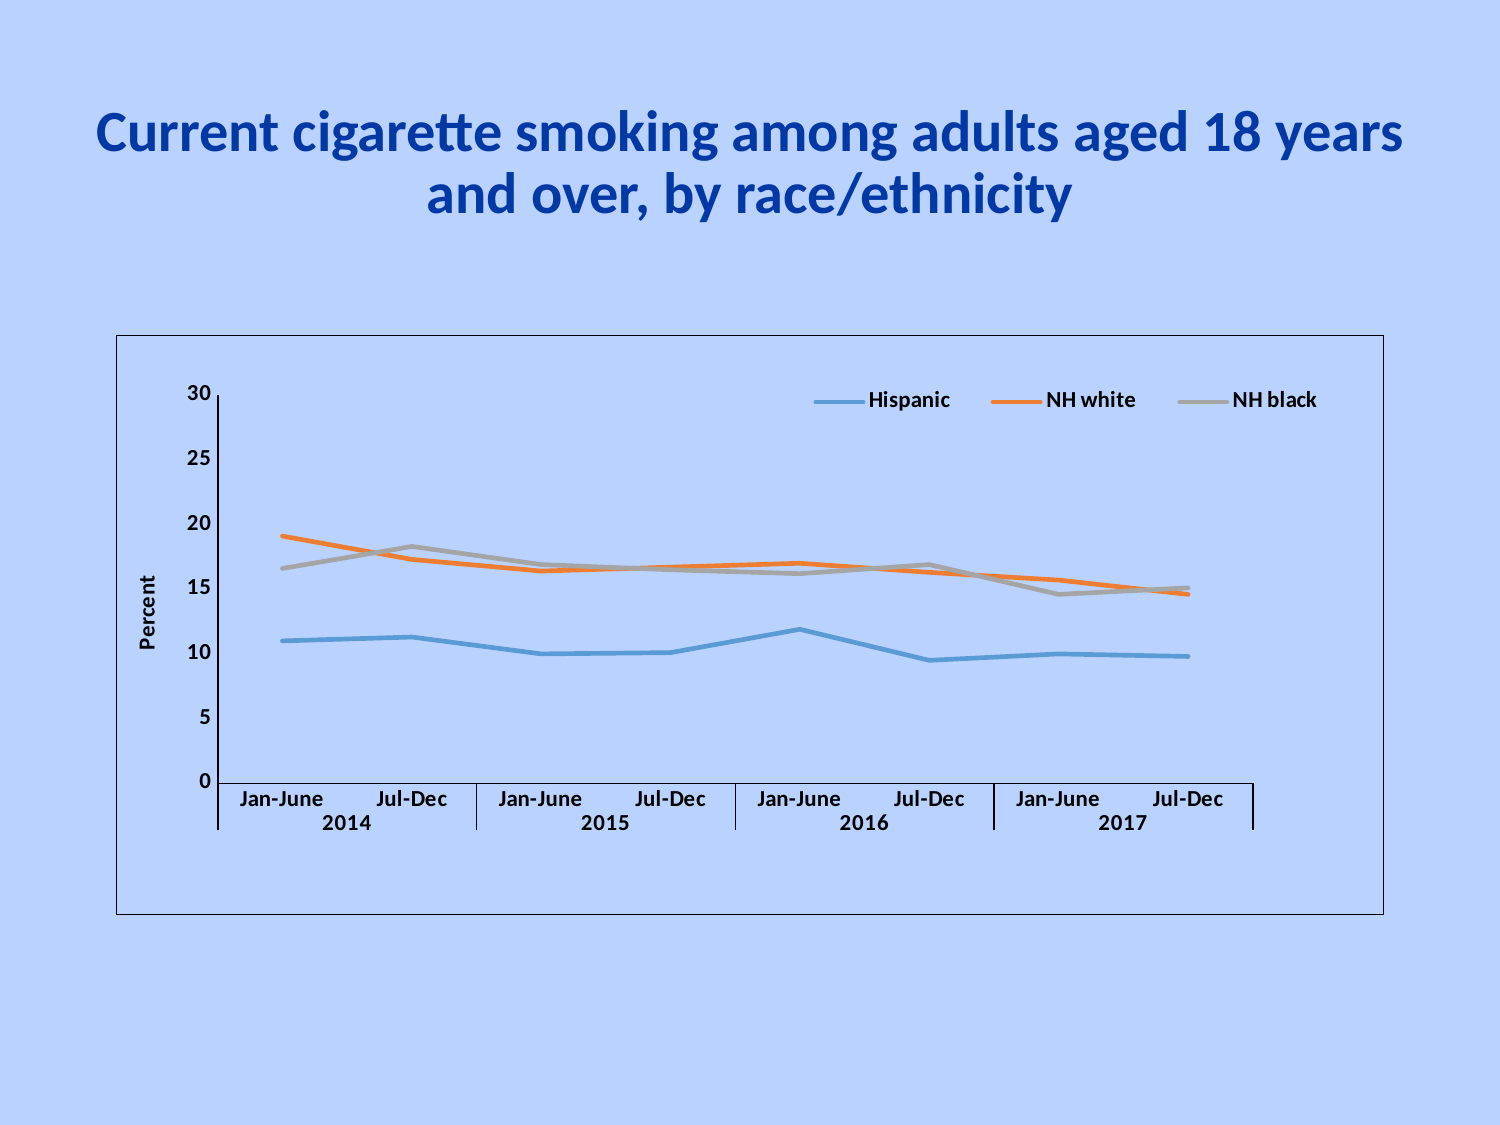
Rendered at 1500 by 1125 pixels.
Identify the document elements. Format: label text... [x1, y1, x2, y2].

chart [116, 334, 1384, 915]
title Current cigarette smoking among adults aged 18 years and over, by race/ethnicity [75, 45, 1425, 233]
